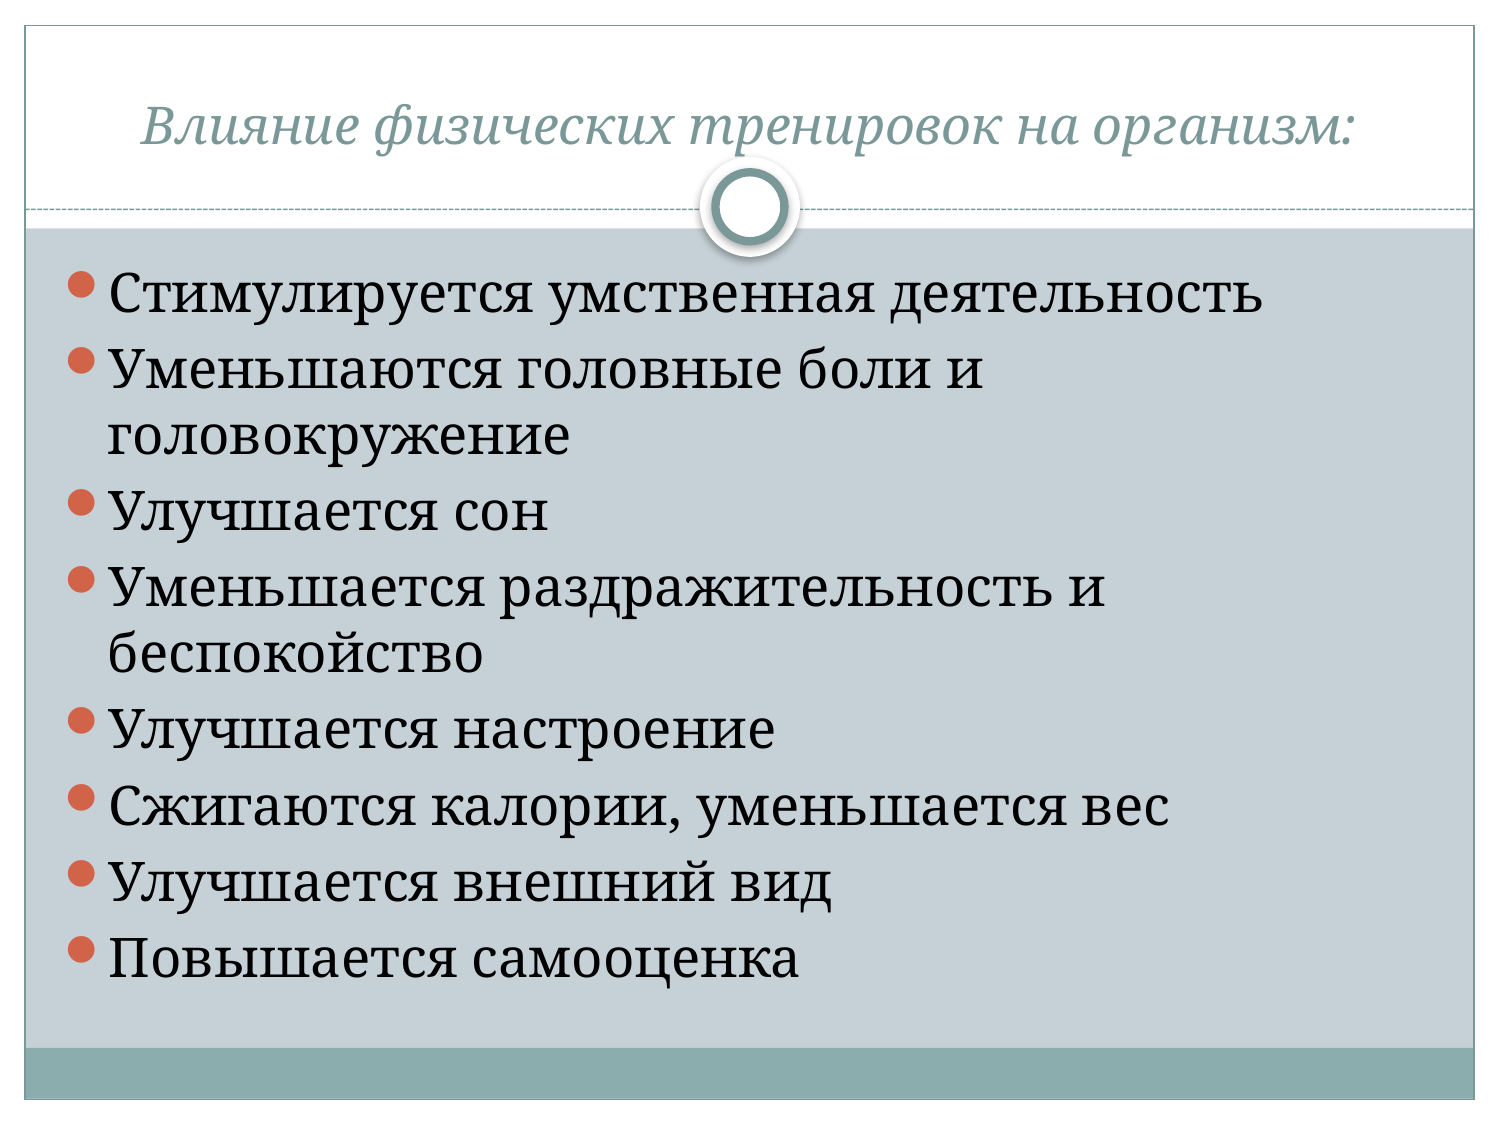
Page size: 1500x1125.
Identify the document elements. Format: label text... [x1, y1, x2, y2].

list Стимулируется умственная деятельность Уменьшаются головные боли и головокружение Улучшается сон Уменьшается раздражительность и беспокойство Улучшается настроение Сжигаются калории, уменьшается вес Улучшается внешний вид Повышается самооценка [49, 250, 1445, 1001]
title Влияние физических тренировок на организм: [49, 37, 1450, 162]
